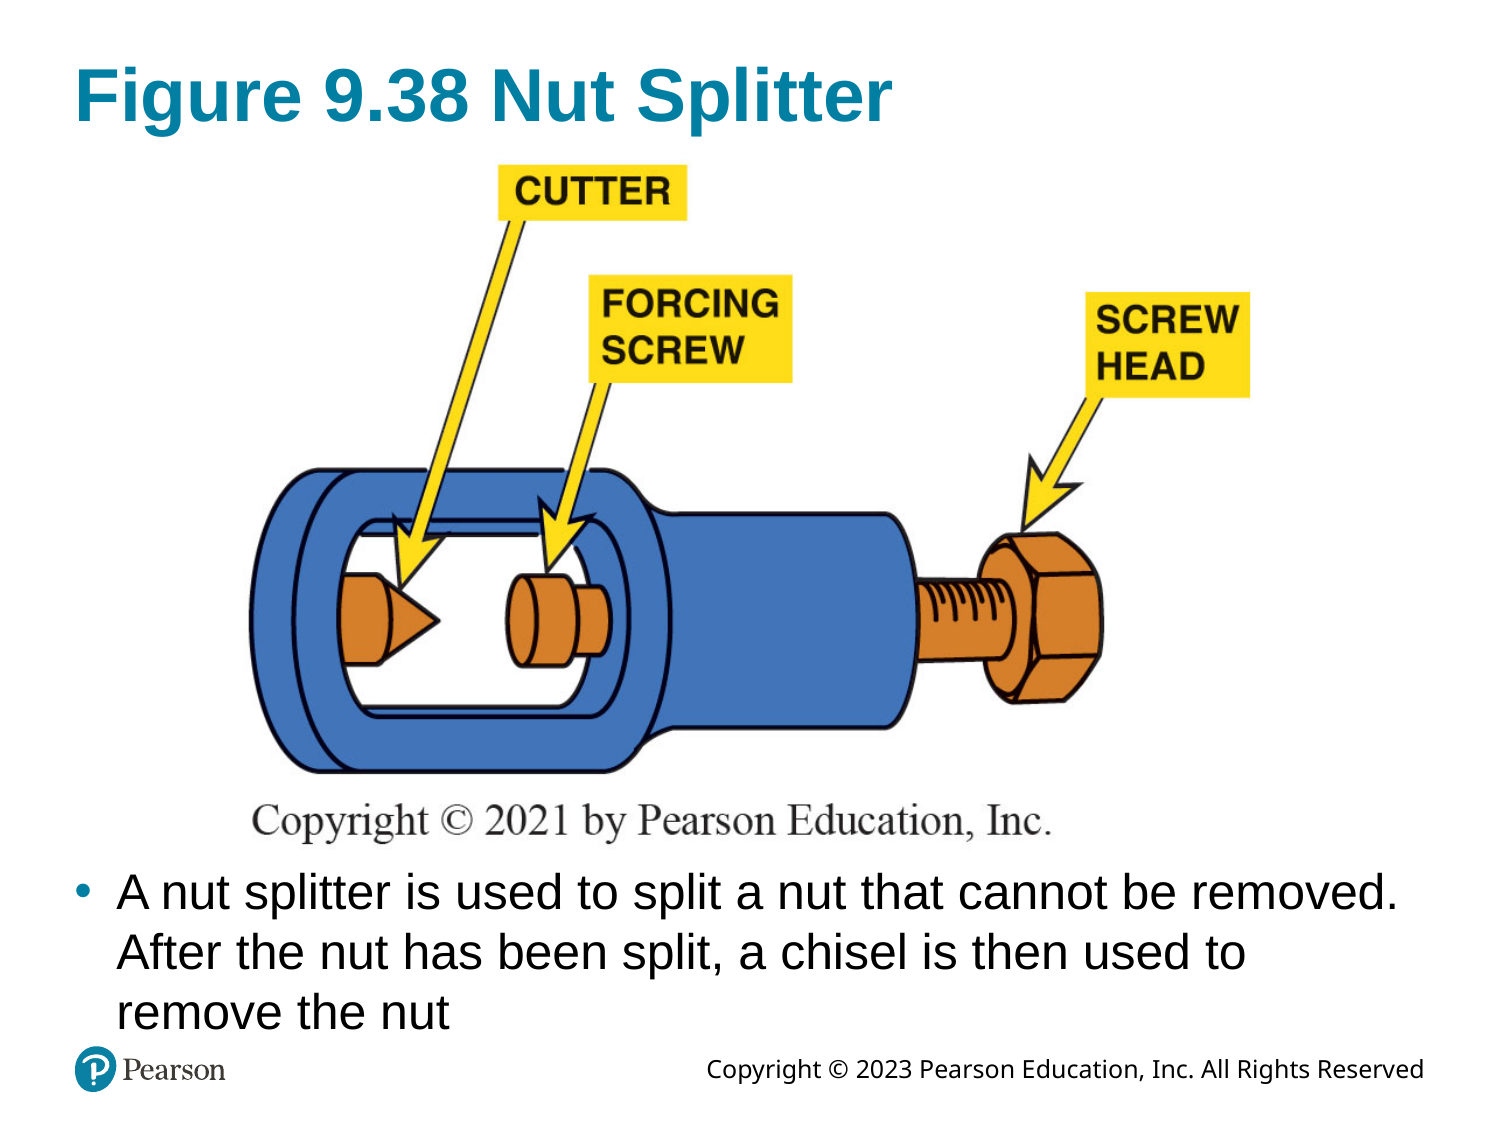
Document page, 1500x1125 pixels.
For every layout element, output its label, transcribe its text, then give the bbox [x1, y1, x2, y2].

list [242, 159, 1256, 851]
list A nut splitter is used to split a nut that cannot be removed. After the nut has been split, a chisel is then used to remove the nut [74, 852, 1425, 1050]
title Figure 9.38 Nut Splitter [74, 38, 1425, 145]
